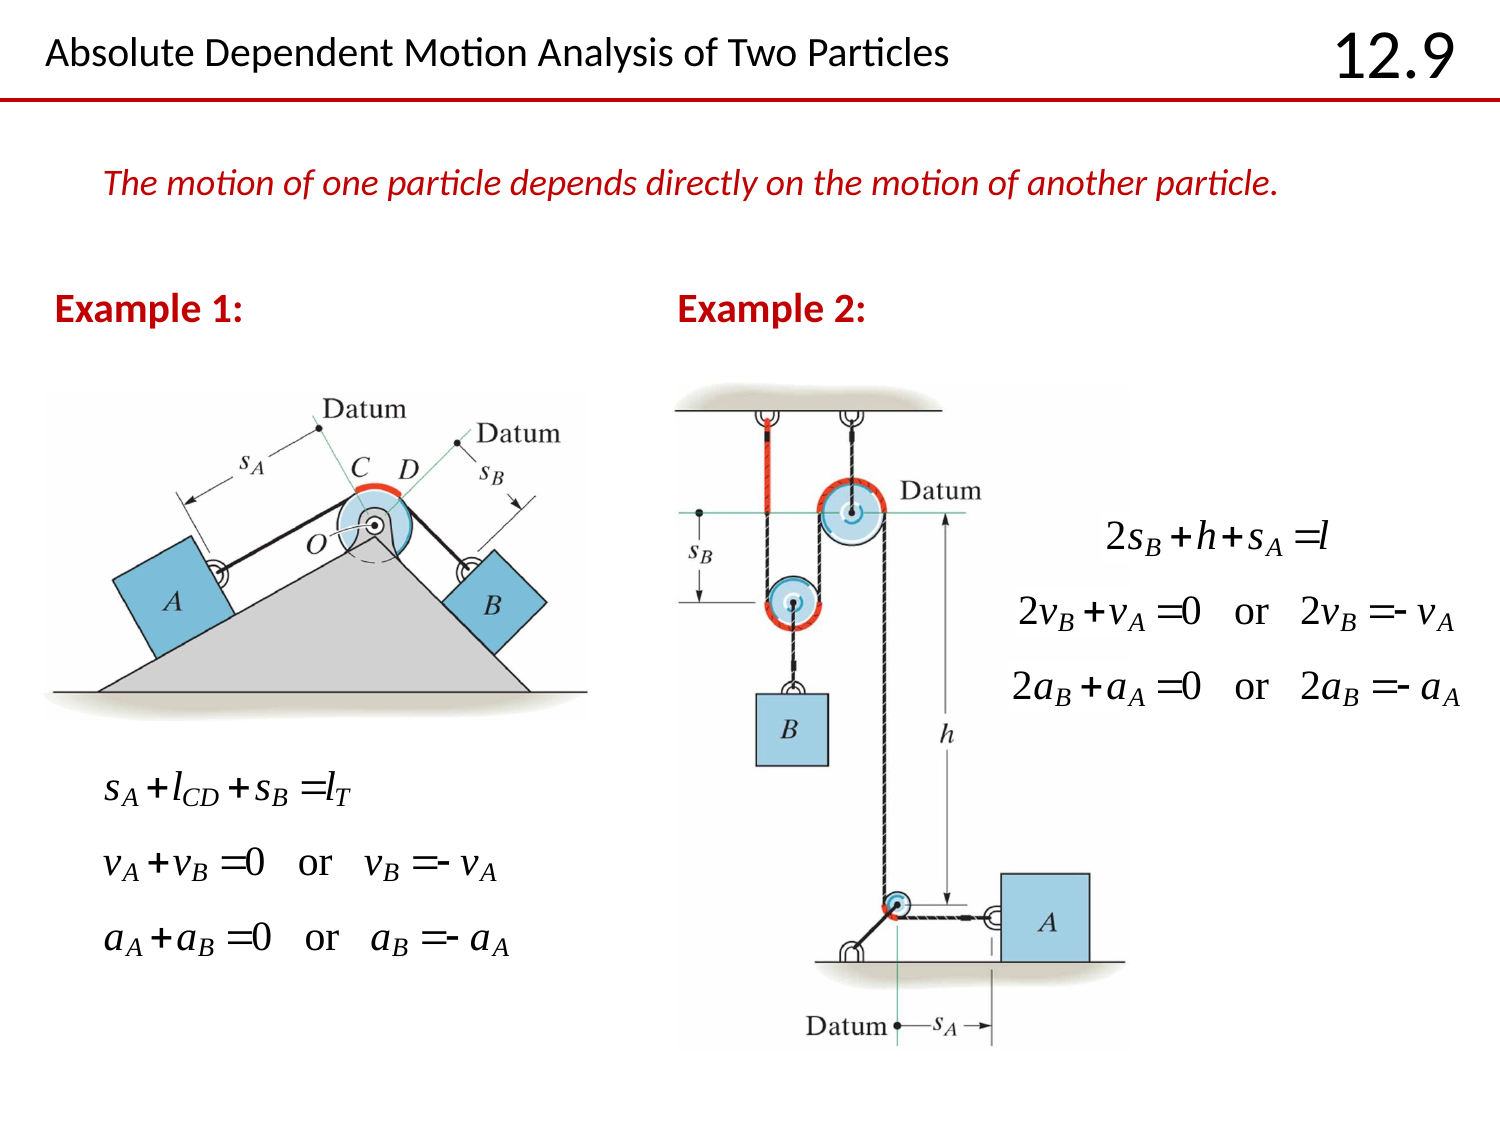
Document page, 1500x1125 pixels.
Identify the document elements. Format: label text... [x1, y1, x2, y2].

text_box Example 2: [662, 249, 888, 363]
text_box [1014, 587, 1457, 638]
text_box The motion of one particle depends directly on the motion of another particle. [87, 150, 1363, 211]
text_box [1008, 662, 1463, 713]
text_box 12.9 [1287, 0, 1500, 98]
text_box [99, 762, 357, 813]
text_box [99, 837, 501, 888]
picture [665, 374, 1138, 1050]
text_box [1101, 512, 1336, 563]
title Absolute Dependent Motion Analysis of Two Particles [0, 0, 1287, 98]
text_box Example 1: [39, 249, 265, 363]
picture [39, 387, 592, 726]
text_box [99, 912, 513, 963]
